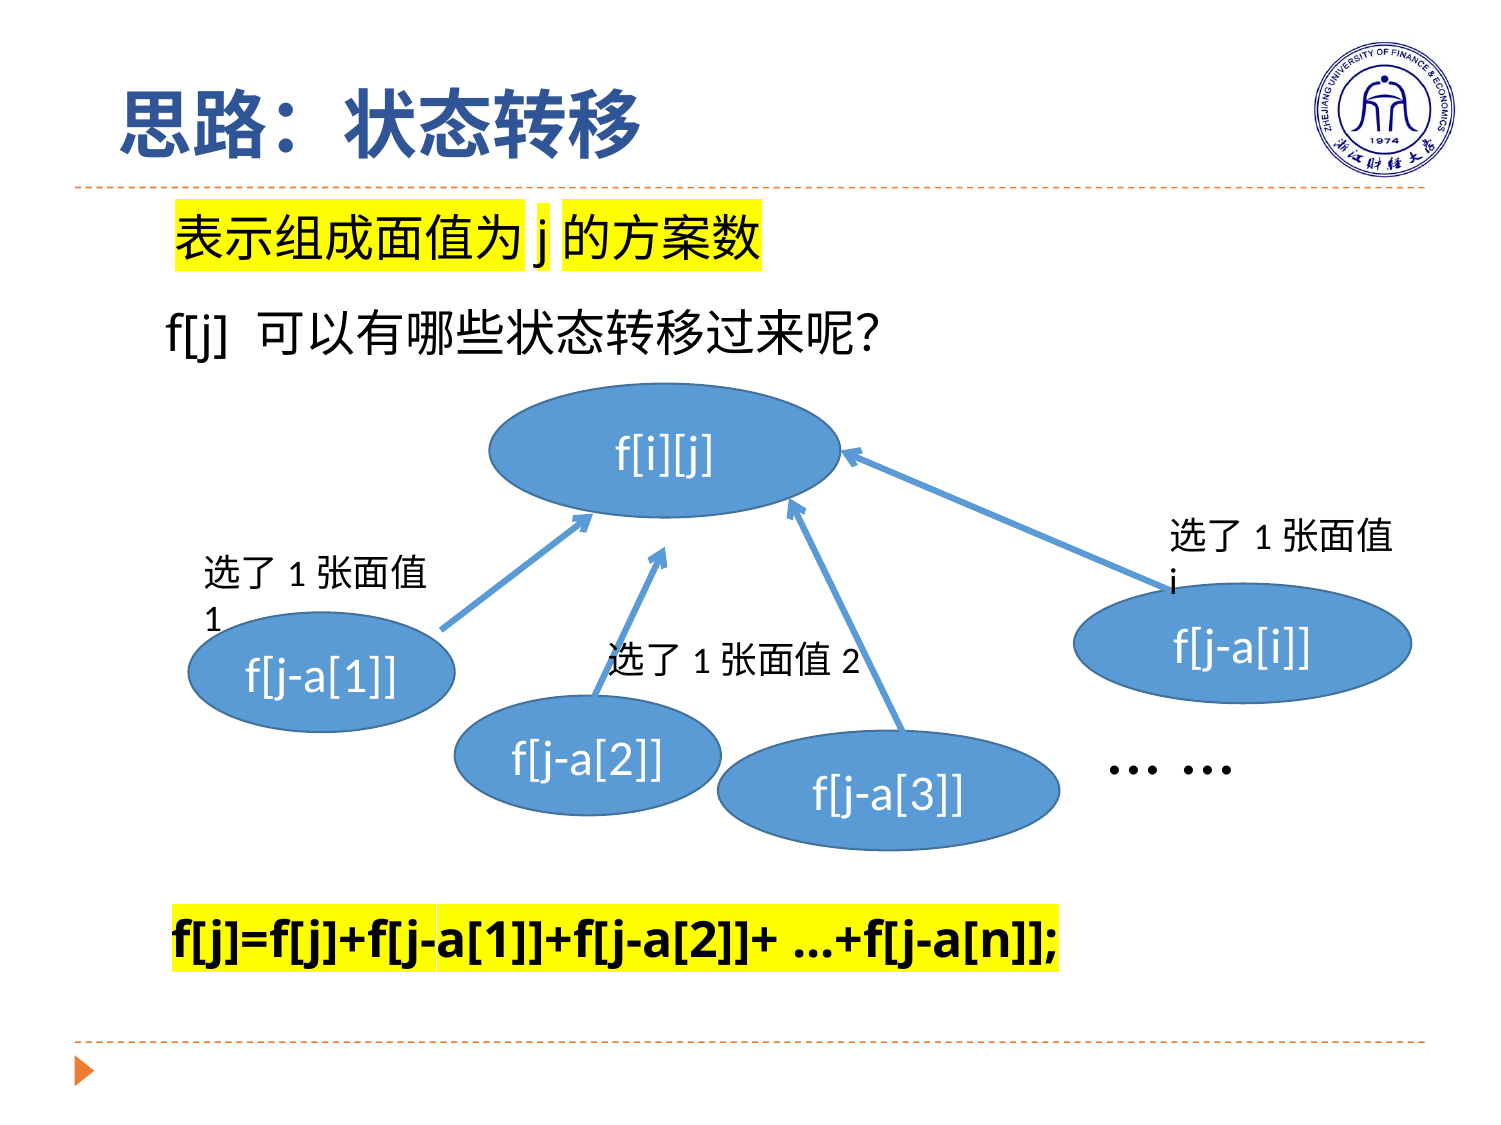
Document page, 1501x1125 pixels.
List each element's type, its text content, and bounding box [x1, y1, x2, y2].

text_box ... ... [1090, 704, 1292, 798]
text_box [188, 513, 594, 733]
text_box f[i][j] [488, 382, 842, 519]
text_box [454, 546, 717, 816]
title 思路：状态转移 [103, 59, 1398, 177]
slide_number [1059, 1042, 1398, 1103]
picture [1308, 37, 1460, 182]
text_box f[j] 可以有哪些状态转移过来呢？ [124, 288, 1458, 402]
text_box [840, 479, 1412, 704]
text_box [717, 527, 1060, 851]
text_box f[j]=f[j]+f[j-a[1]]+f[j-a[2]]+ ...+f[j-a[n]]; [156, 894, 1478, 975]
